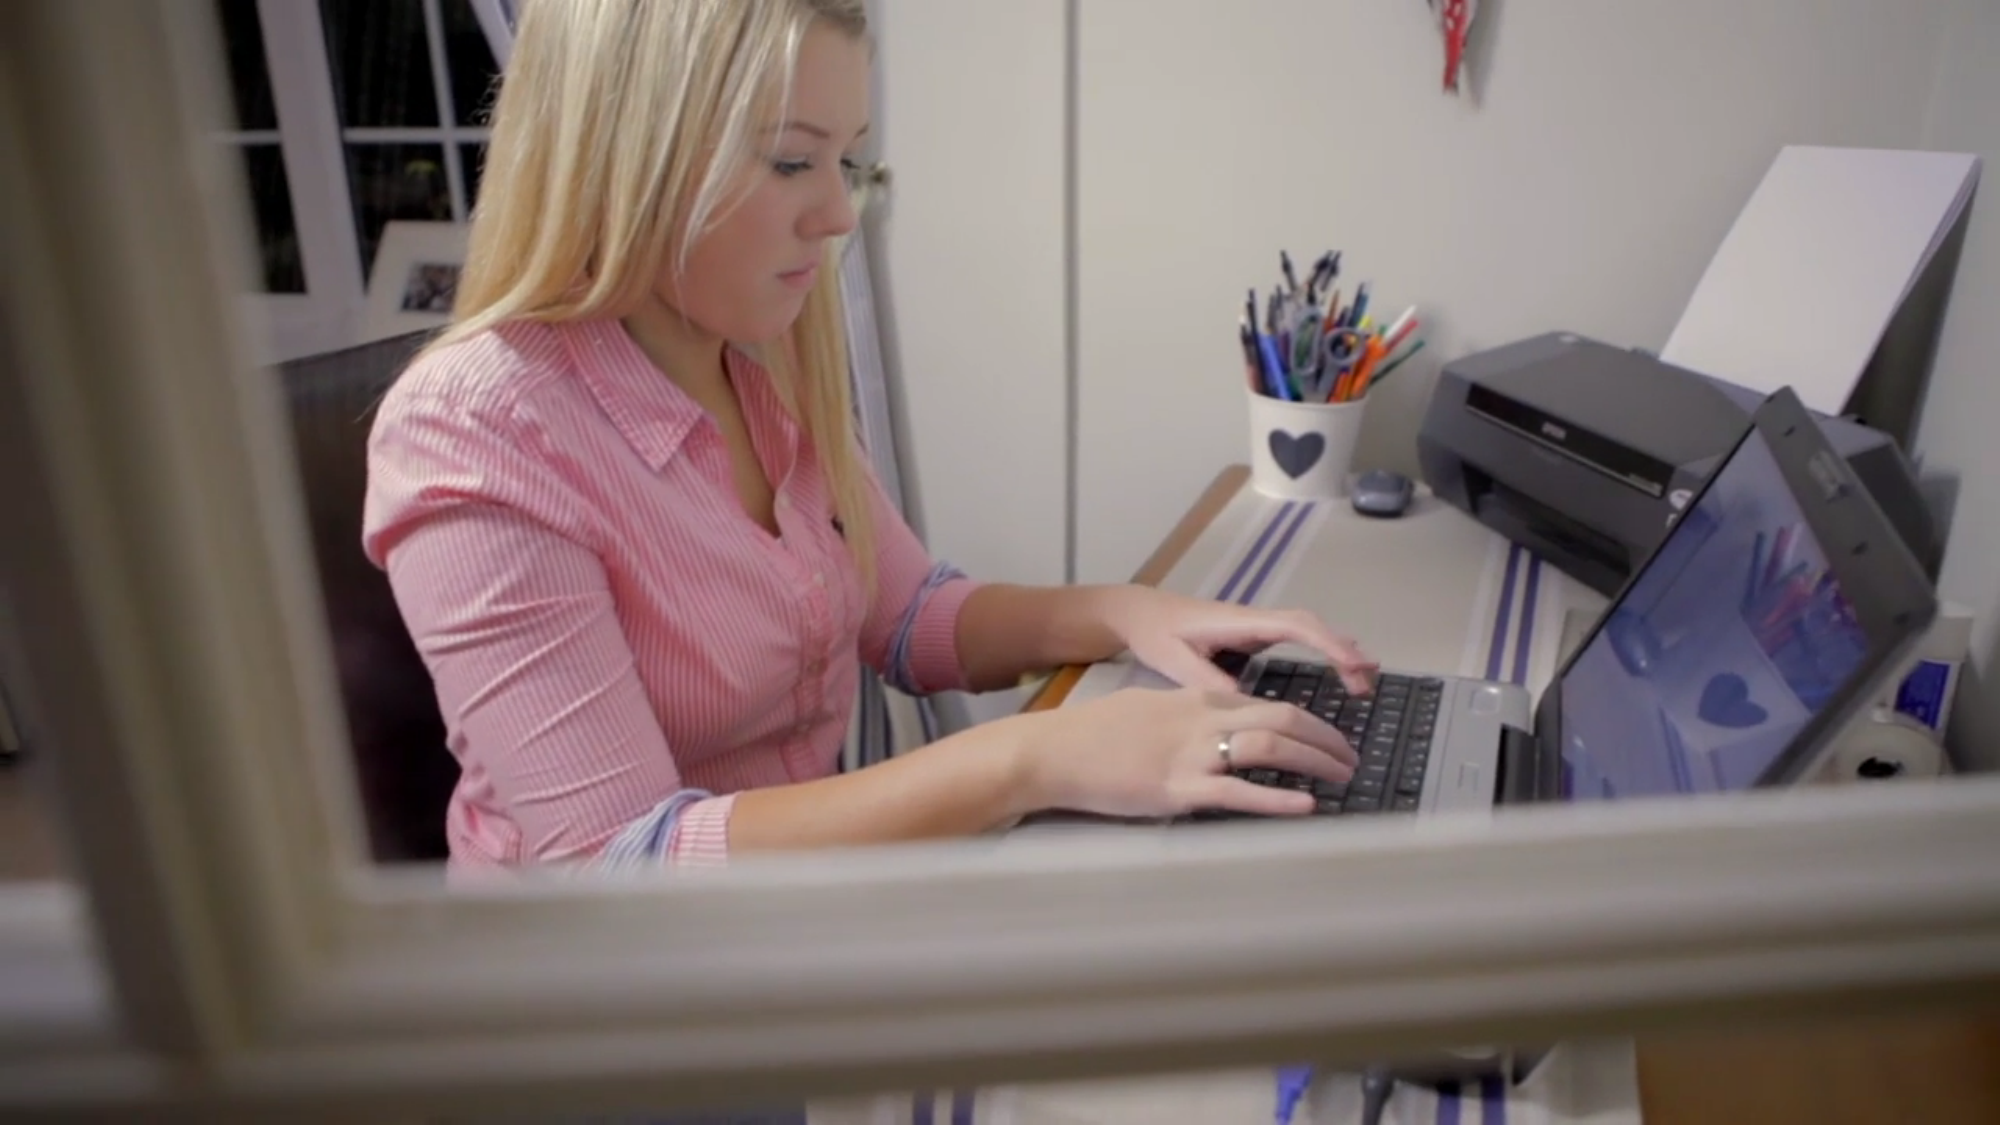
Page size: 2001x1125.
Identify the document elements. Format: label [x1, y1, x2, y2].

text_box [0, 0, 2000, 1125]
